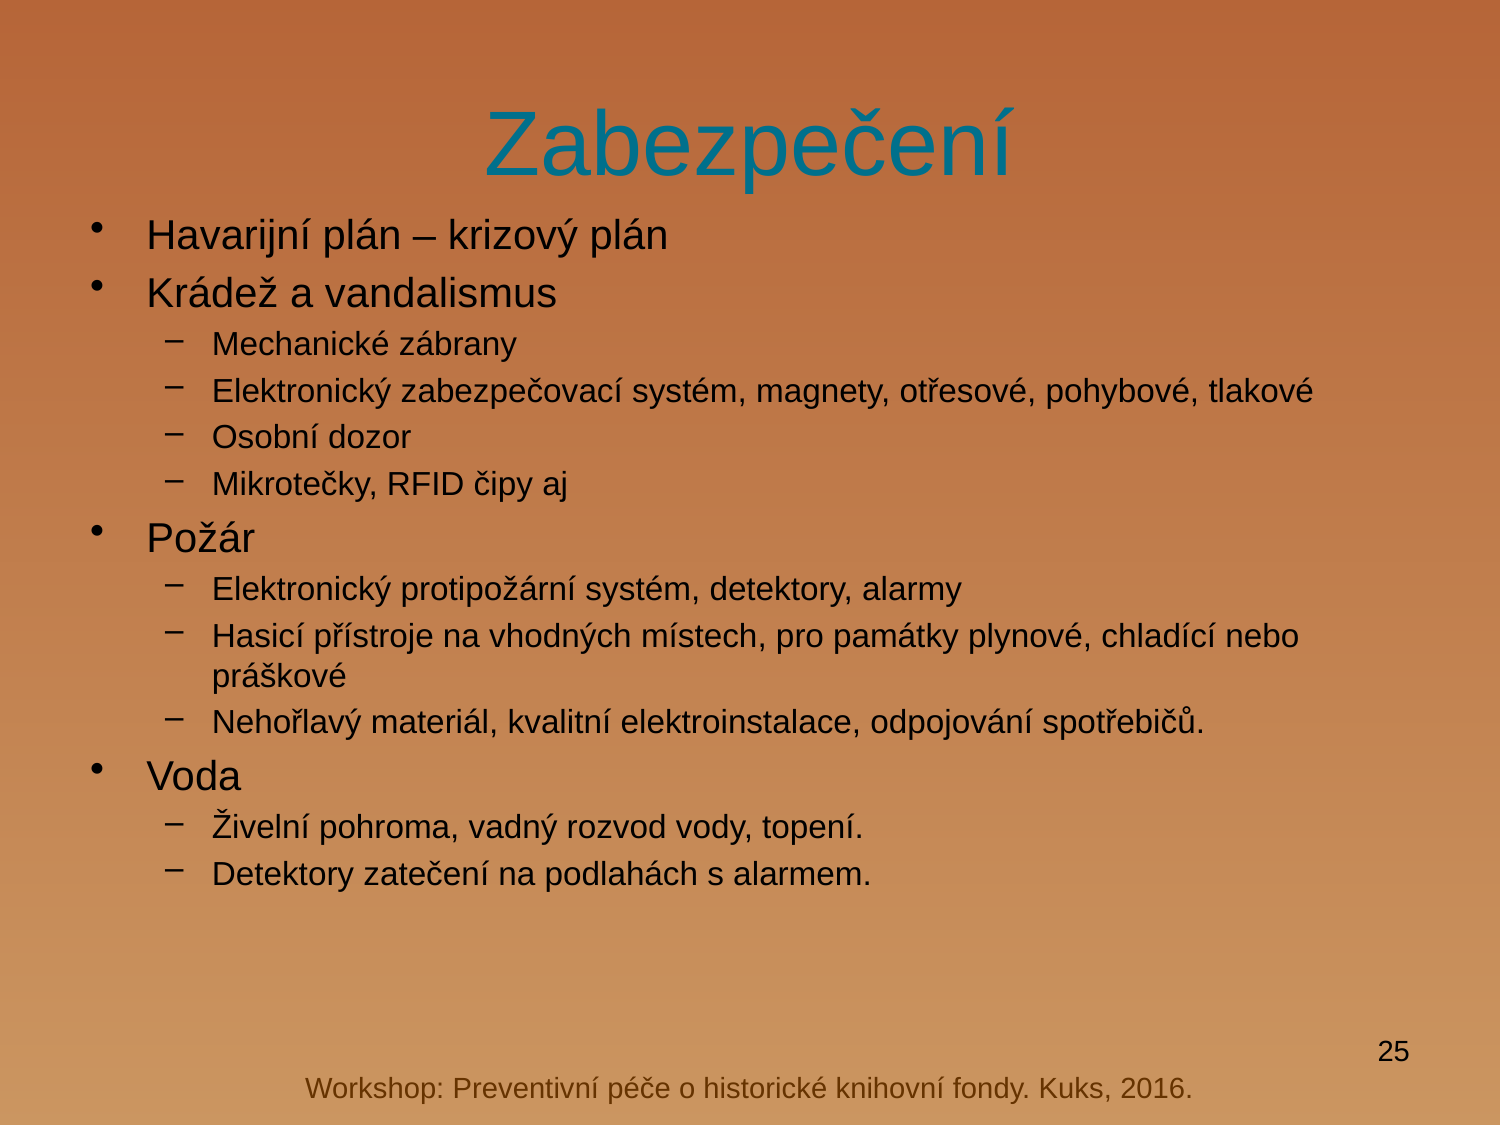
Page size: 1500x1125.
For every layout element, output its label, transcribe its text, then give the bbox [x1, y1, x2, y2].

slide_number 25 [1074, 1024, 1425, 1103]
list Havarijní plán – krizový plán Krádež a vandalismus Mechanické zábrany Elektronický zabezpečovací systém, magnety, otřesové, pohybové, tlakové Osobní dozor Mikrotečky, RFID čipy aj Požár Elektronický protipožární systém, detektory, alarmy Hasicí přístroje na vhodných místech, pro památky plynové, chladící nebo práškové Nehořlavý materiál, kvalitní elektroinstalace, odpojování spotřebičů. Voda Živelní pohroma, vadný rozvod vody, topení. Detektory zatečení na podlahách s alarmem. [75, 200, 1425, 1005]
title Zabezpečení [75, 45, 1425, 200]
footer Workshop: Preventivní péče o historické knihovní fondy. Kuks, 2016. [0, 1061, 1500, 1125]
